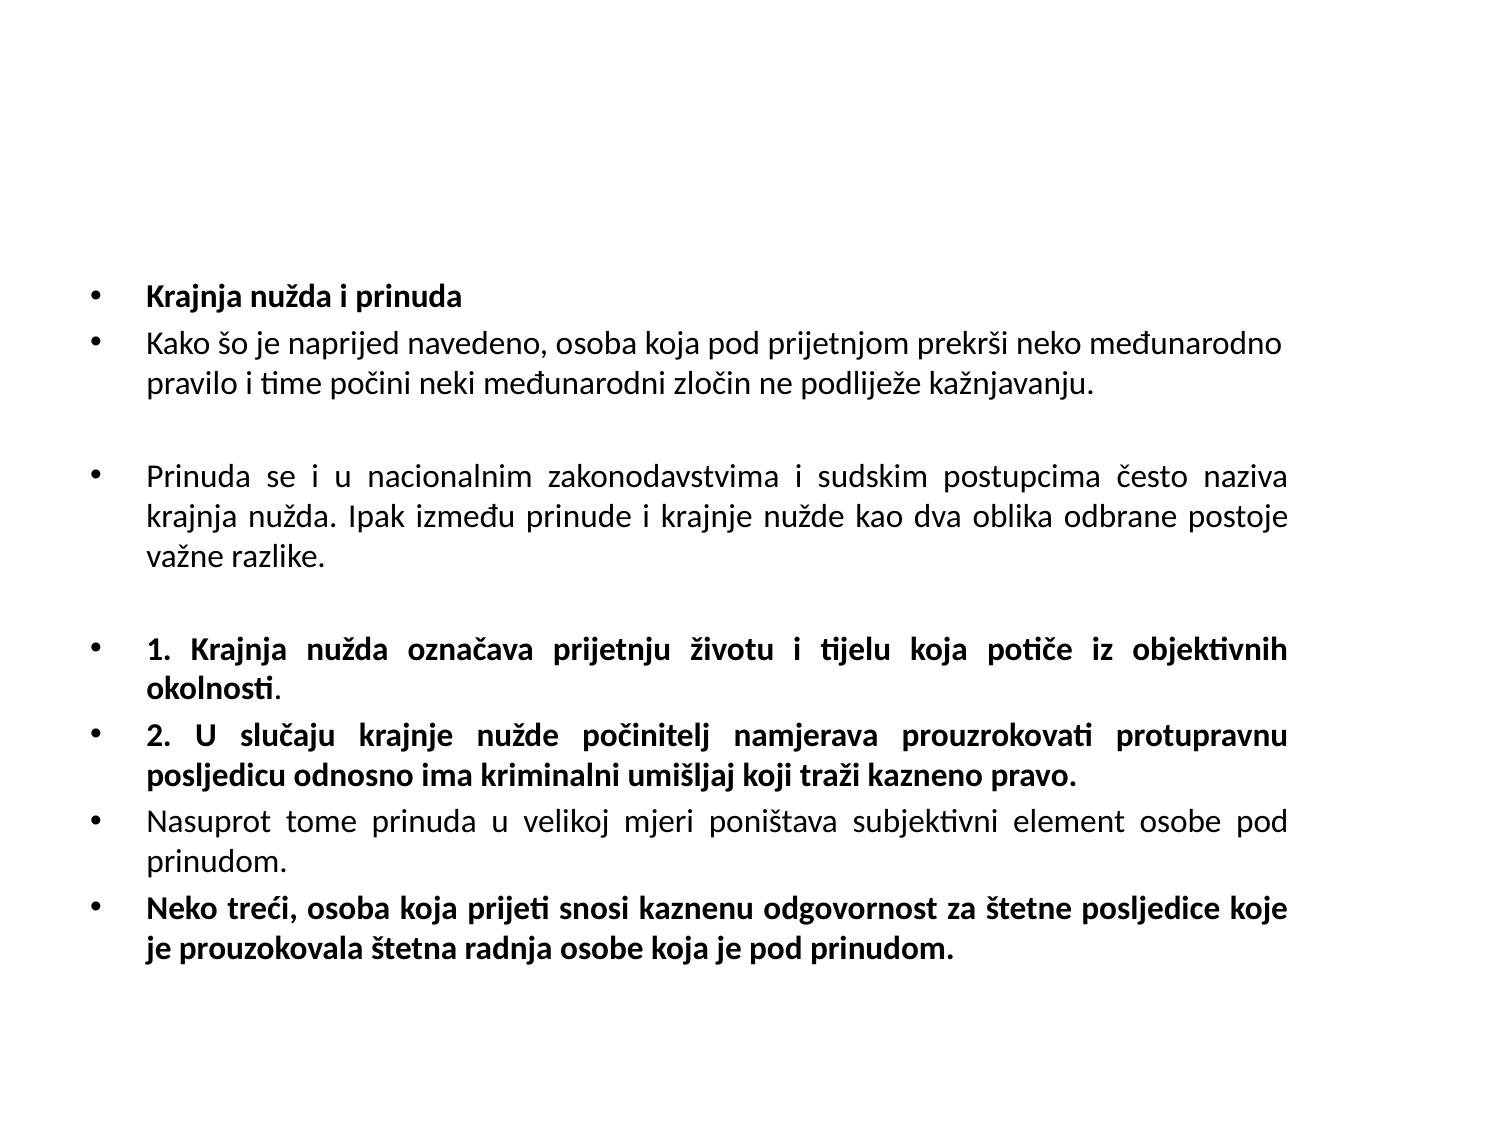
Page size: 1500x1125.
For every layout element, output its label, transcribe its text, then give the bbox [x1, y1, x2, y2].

list Krajnja nužda i prinuda Kako šo je naprijed navedeno, osoba koja pod prijetnjom prekrši neko međunarodno pravilo i time počini neki međunarodni zločin ne podliježe kažnjavanju. Prinuda se i u nacionalnim zakonodavstvima i sudskim postupcima često naziva krajnja nužda. Ipak između prinude i krajnje nužde kao dva oblika odbrane postoje važne razlike. 1. Krajnja nužda označava prijetnju životu i tijelu koja potiče iz objektivnih okolnosti. 2. U slučaju krajnje nužde počinitelj namjerava prouzrokovati protupravnu posljedicu odnosno ima kriminalni umišljaj koji traži kazneno pravo. Nasuprot tome prinuda u velikoj mjeri poništava subjektivni element osobe pod prinudom. Neko treći, osoba koja prijeti snosi kaznenu odgovornost za štetne posljedice koje je prouzokovala štetna radnja osobe koja je pod prinudom. [75, 267, 1306, 1005]
